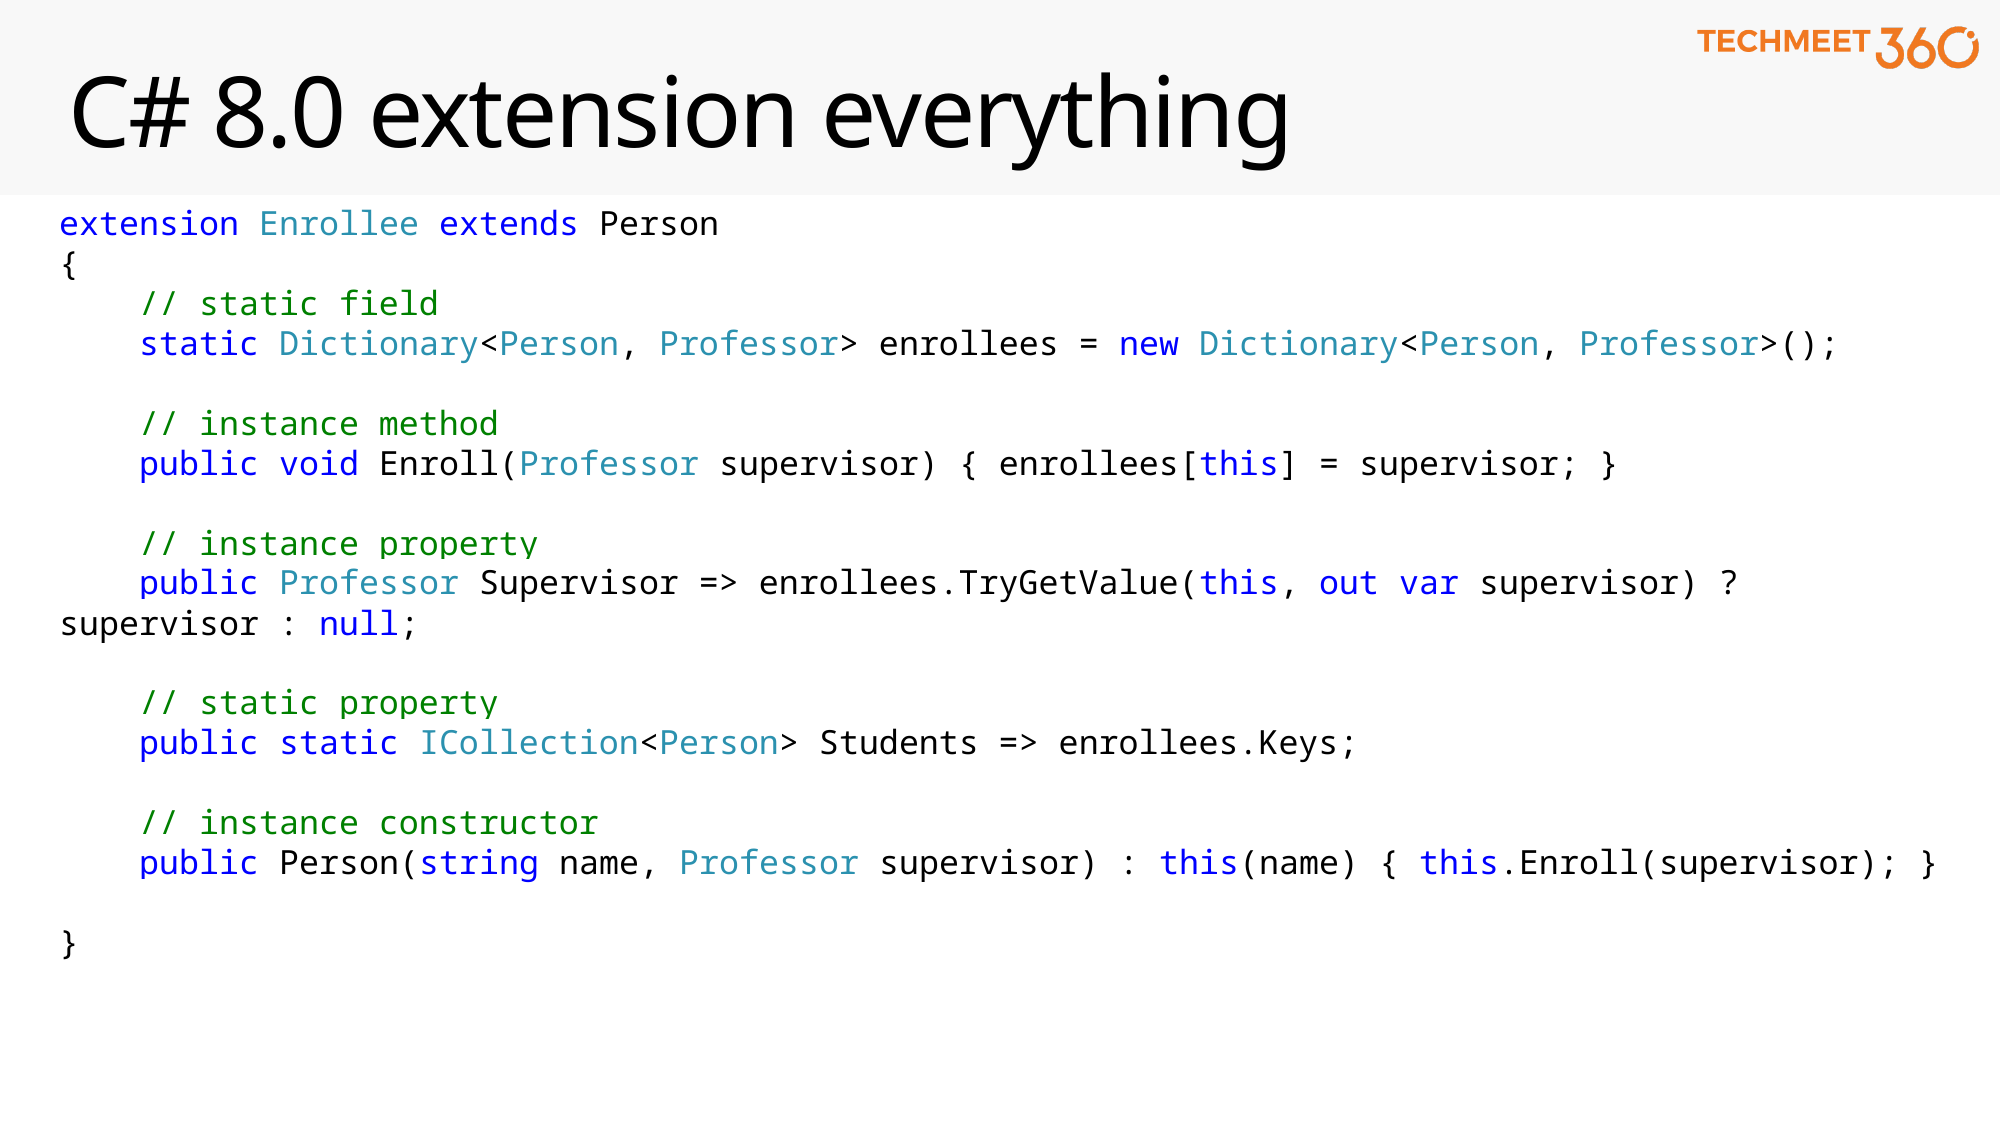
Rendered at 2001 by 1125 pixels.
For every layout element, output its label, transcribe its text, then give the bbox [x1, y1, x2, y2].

picture [1697, 26, 1979, 69]
text_box extension Enrollee extends Person { // static field static Dictionary<Person, Professor> enrollees = new Dictionary<Person, Professor>(); // instance method public void Enroll(Professor supervisor) { enrollees[this] = supervisor; } // instance property public Professor Supervisor => enrollees.TryGetValue(this, out var supervisor) ? supervisor : null; // static property public static ICollection<Person> Students => enrollees.Keys; // instance constructor public Person(string name, Professor supervisor) : this(name) { this.Enroll(supervisor); } } [44, 195, 1995, 1082]
title C# 8.0 extension everything [44, 47, 1957, 195]
